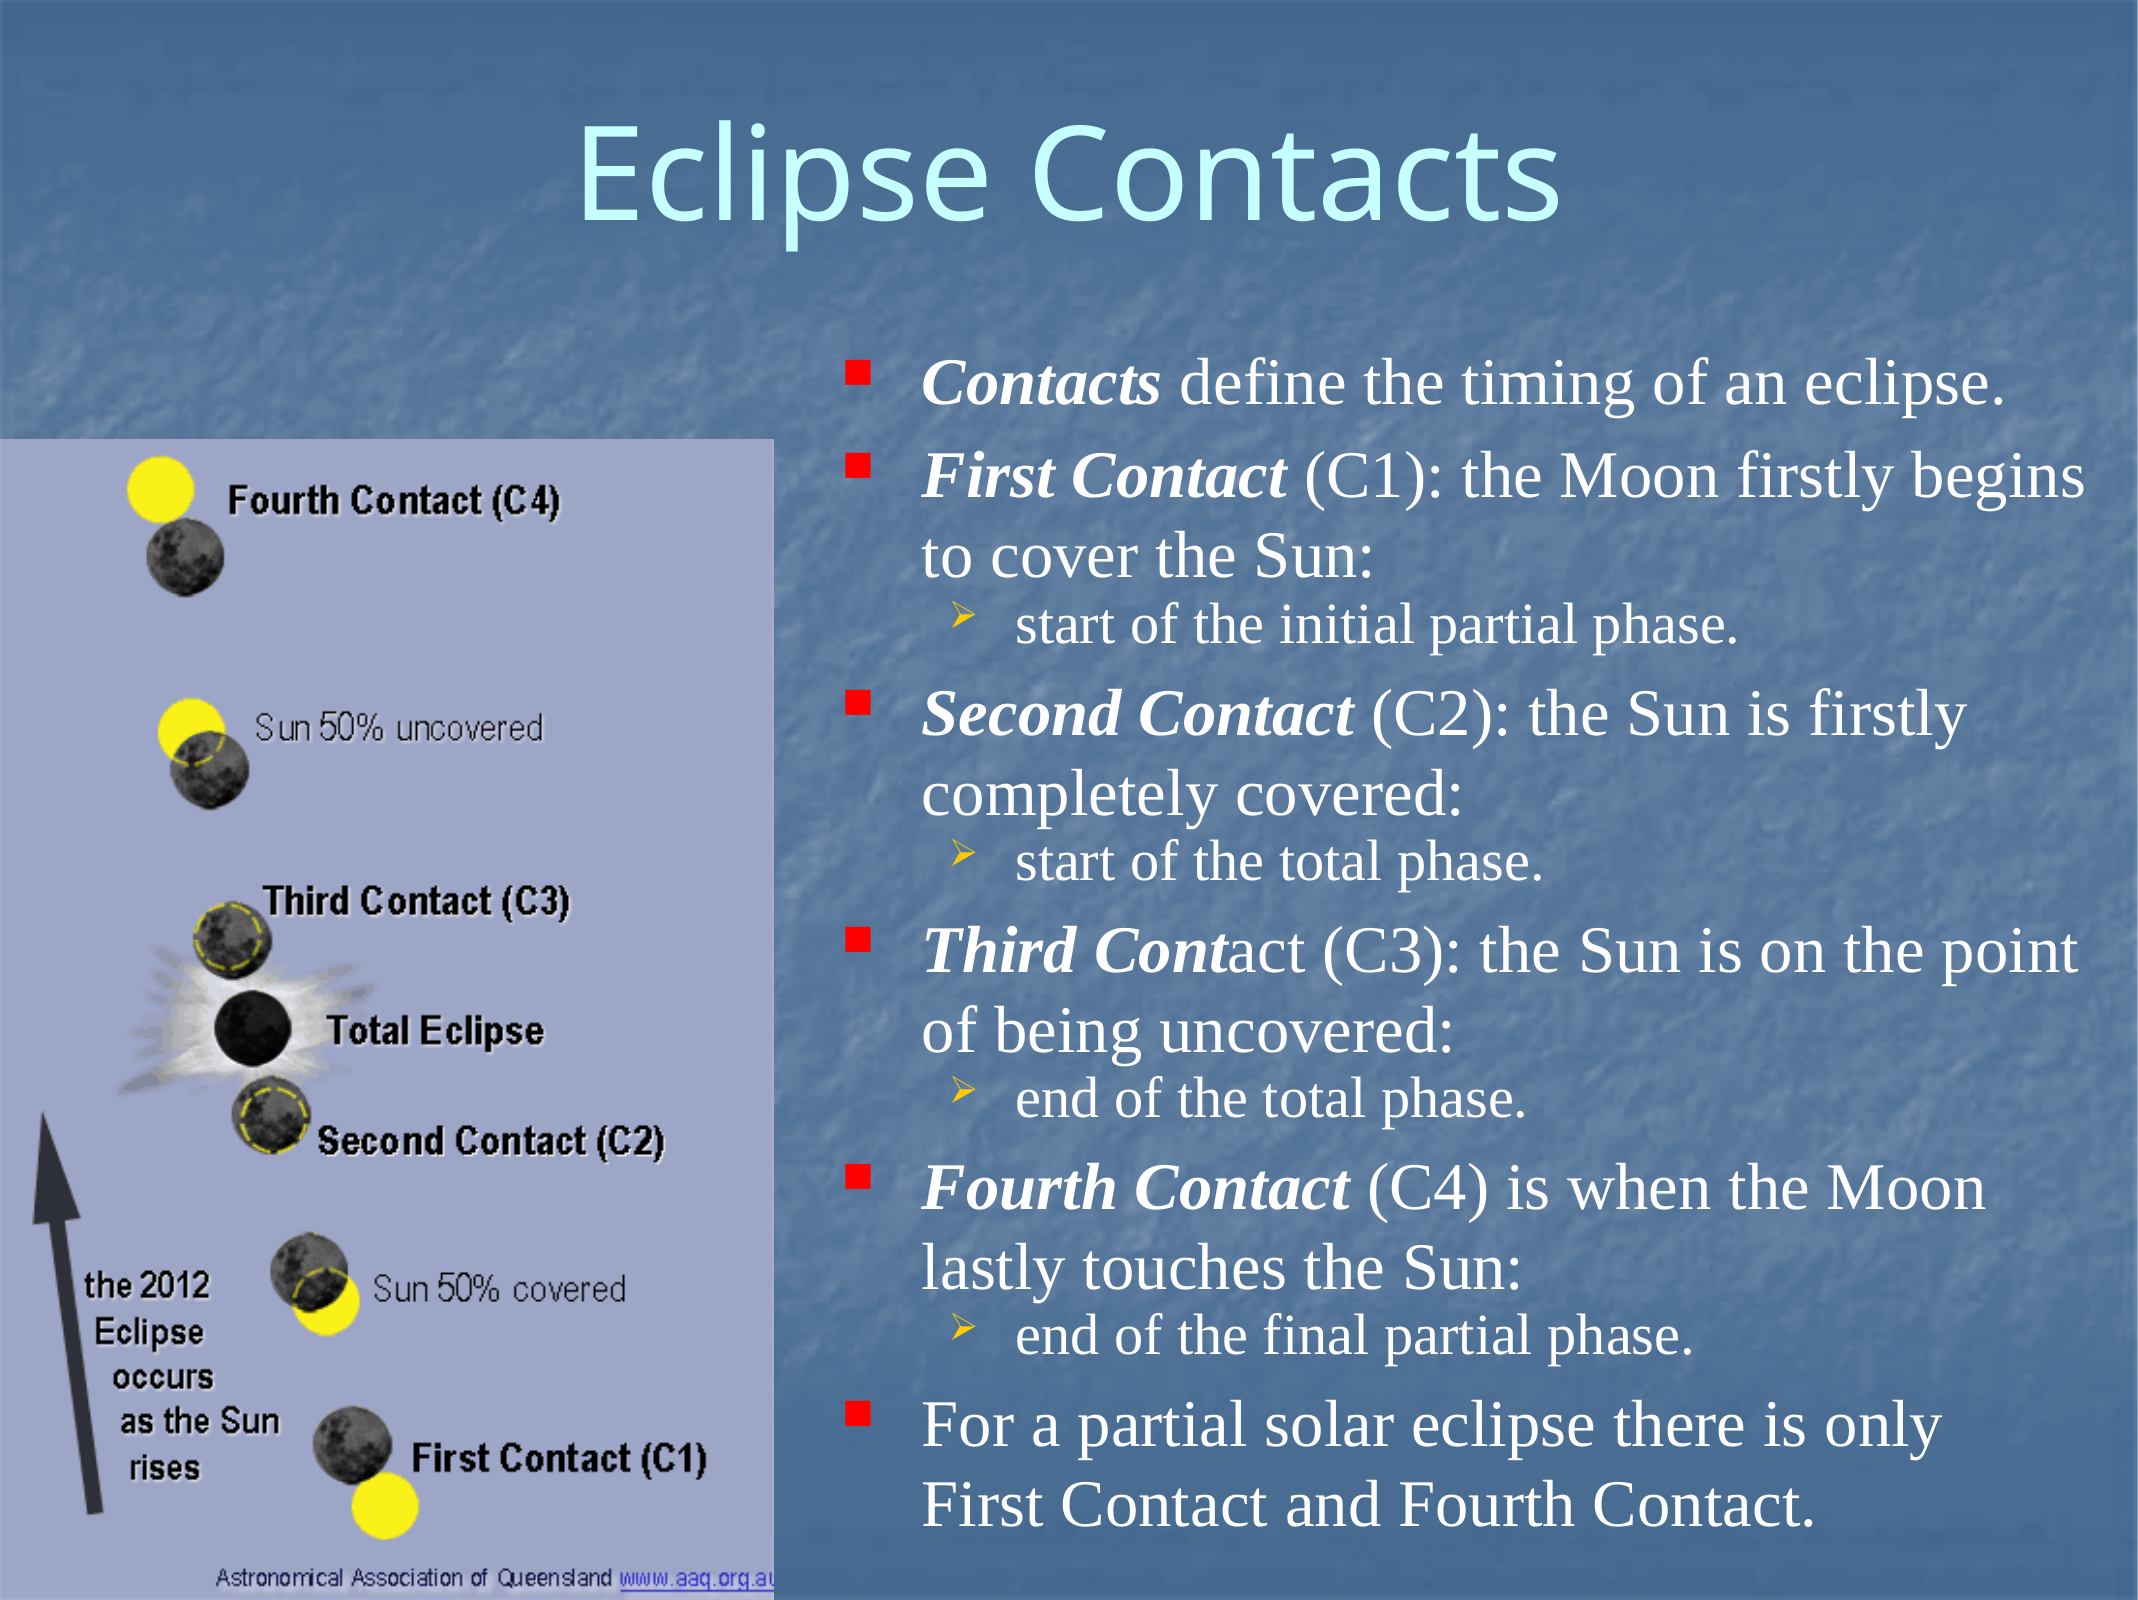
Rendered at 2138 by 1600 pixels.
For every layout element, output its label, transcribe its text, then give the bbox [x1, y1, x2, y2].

picture [0, 439, 774, 1600]
title Eclipse Contacts [106, 8, 2031, 329]
list Contacts define the timing of an eclipse. First Contact (C1): the Moon firstly begins to cover the Sun: start of the initial partial phase. Second Contact (C2): the Sun is firstly completely covered: start of the total phase. Third Contact (C3): the Sun is on the point of being uncovered: end of the total phase. Fourth Contact (C4) is when the Moon lastly touches the Sun: end of the final partial phase. For a partial solar eclipse there is only First Contact and Fourth Contact. [820, 327, 2138, 1568]
